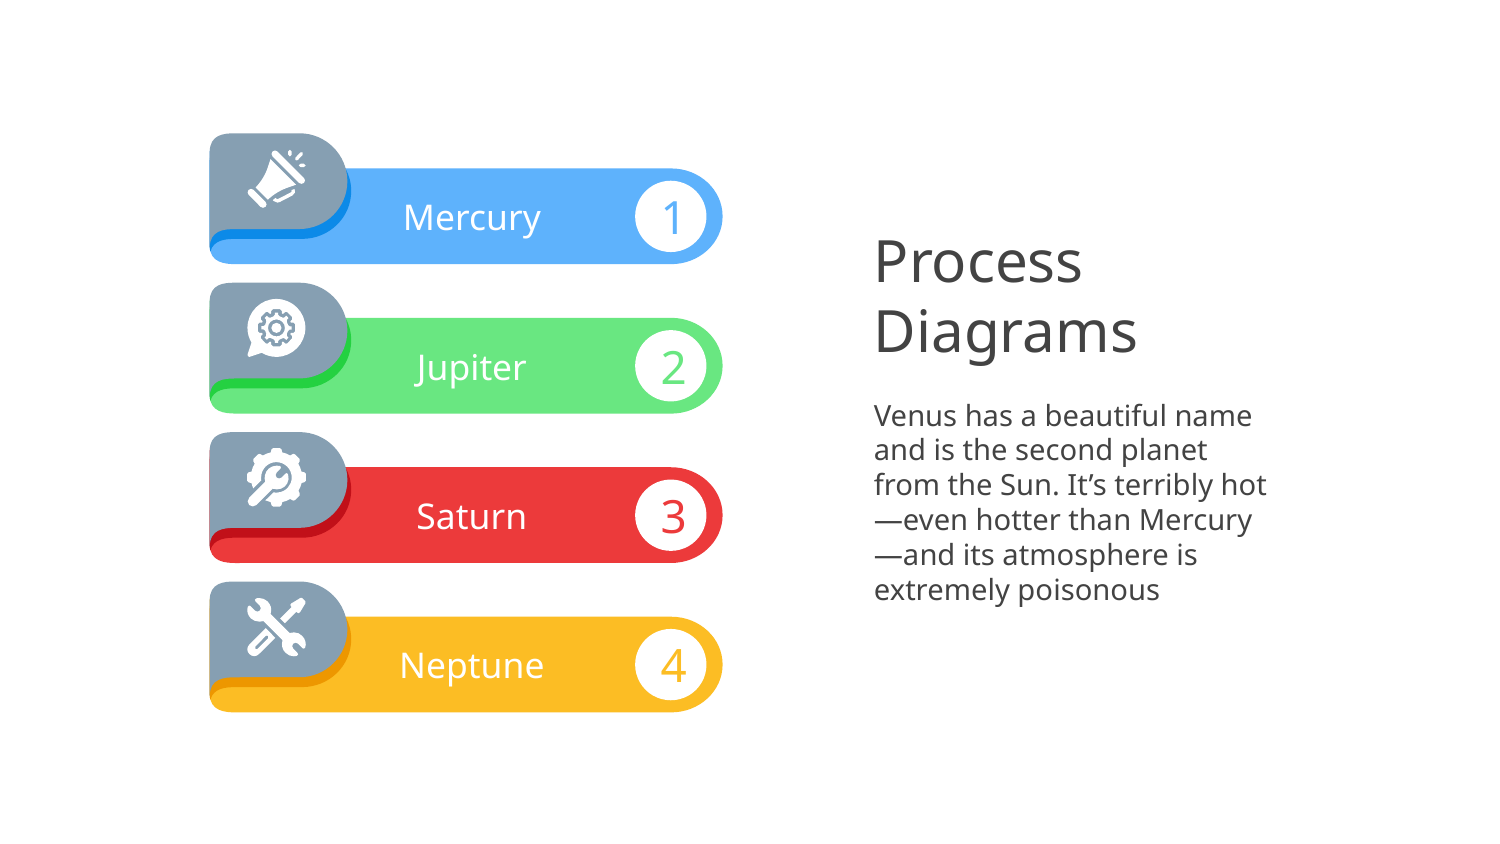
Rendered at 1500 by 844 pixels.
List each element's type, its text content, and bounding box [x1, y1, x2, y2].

text_box Venus has a beautiful name and is the second planet from the Sun. It’s terribly hot—even hotter than Mercury—and its atmosphere is extremely poisonous [858, 381, 1291, 619]
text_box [209, 429, 723, 564]
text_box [209, 131, 723, 265]
text_box Process Diagrams [858, 224, 1267, 364]
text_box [209, 579, 723, 713]
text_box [209, 280, 723, 414]
